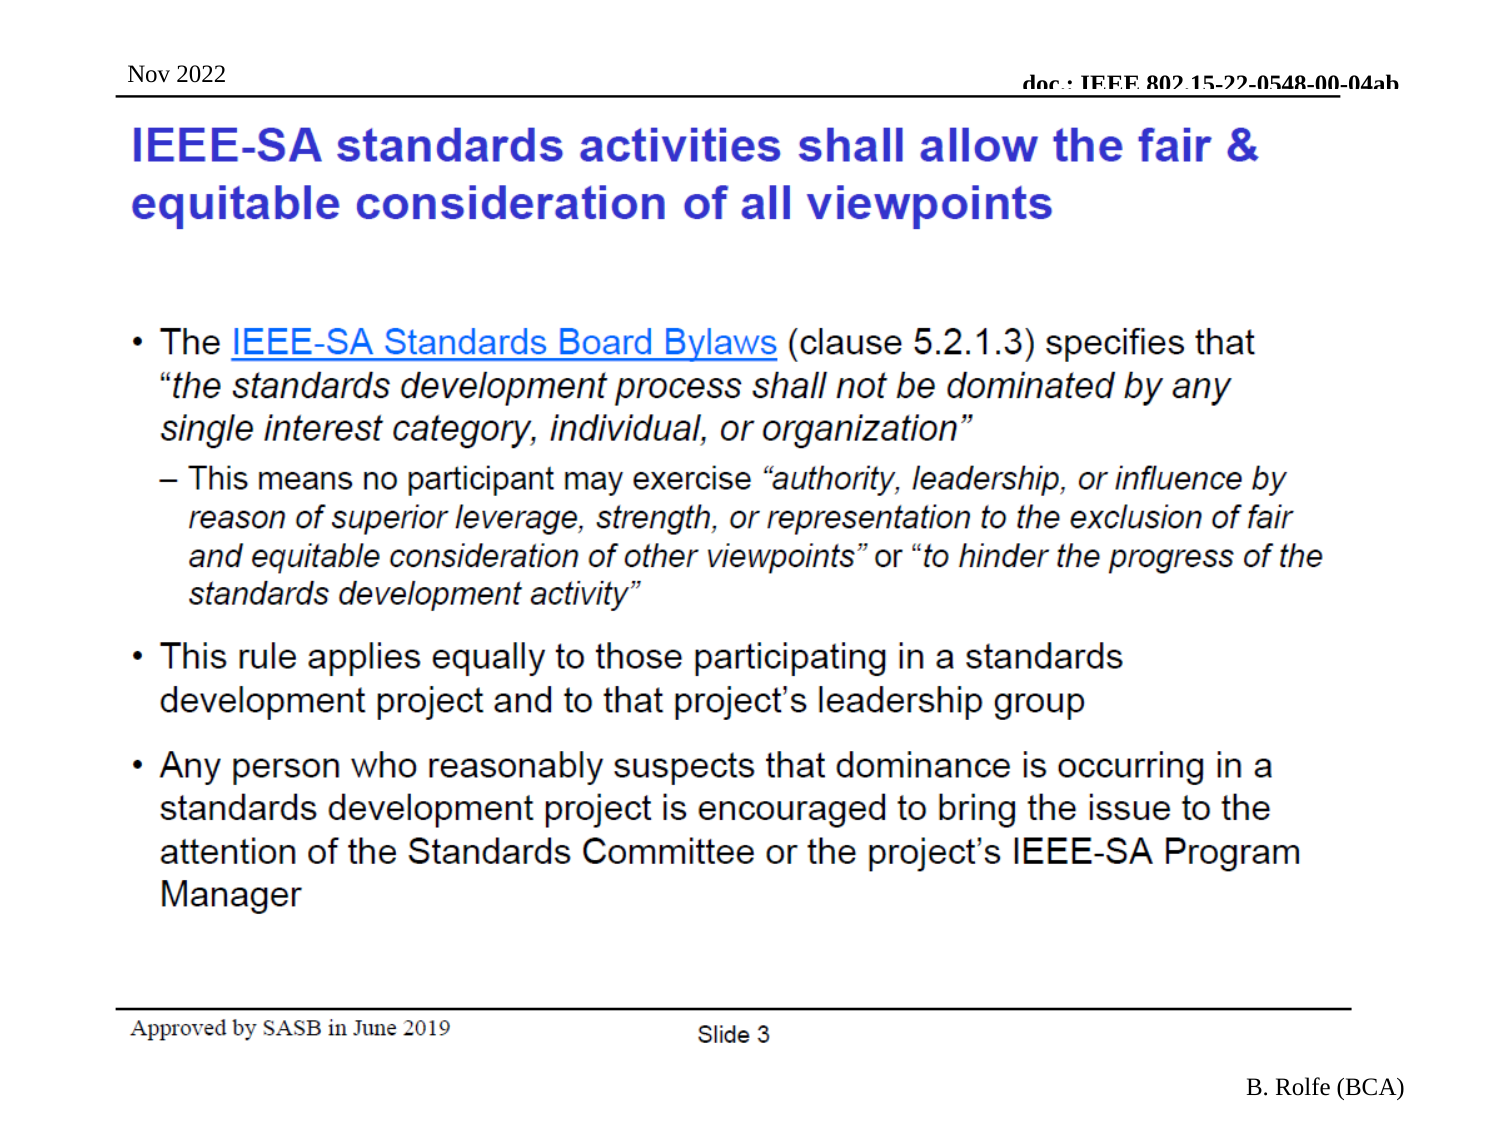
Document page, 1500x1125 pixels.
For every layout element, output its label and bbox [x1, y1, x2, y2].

picture [92, 89, 1408, 1068]
